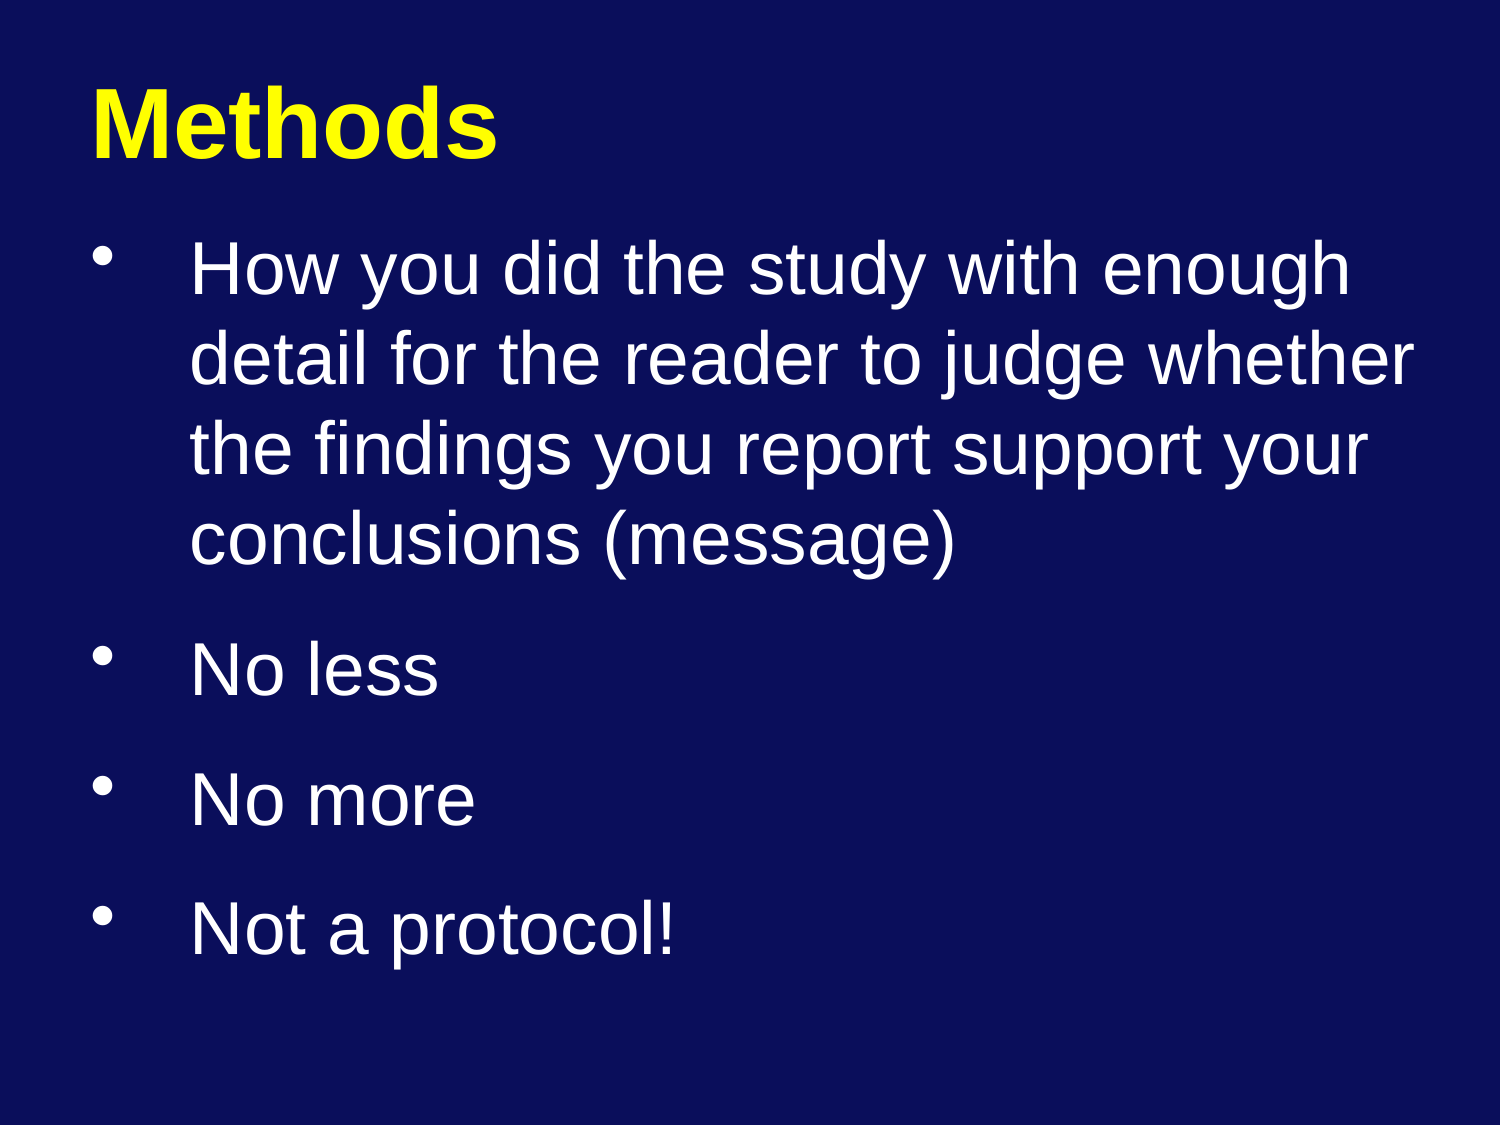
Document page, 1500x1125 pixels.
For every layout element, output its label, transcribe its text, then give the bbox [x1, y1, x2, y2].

title Methods [75, 24, 1350, 212]
list How you did the study with enough detail for the reader to judge whether the findings you report support your conclusions (message) No less No more Not a protocol! [75, 212, 1475, 1050]
